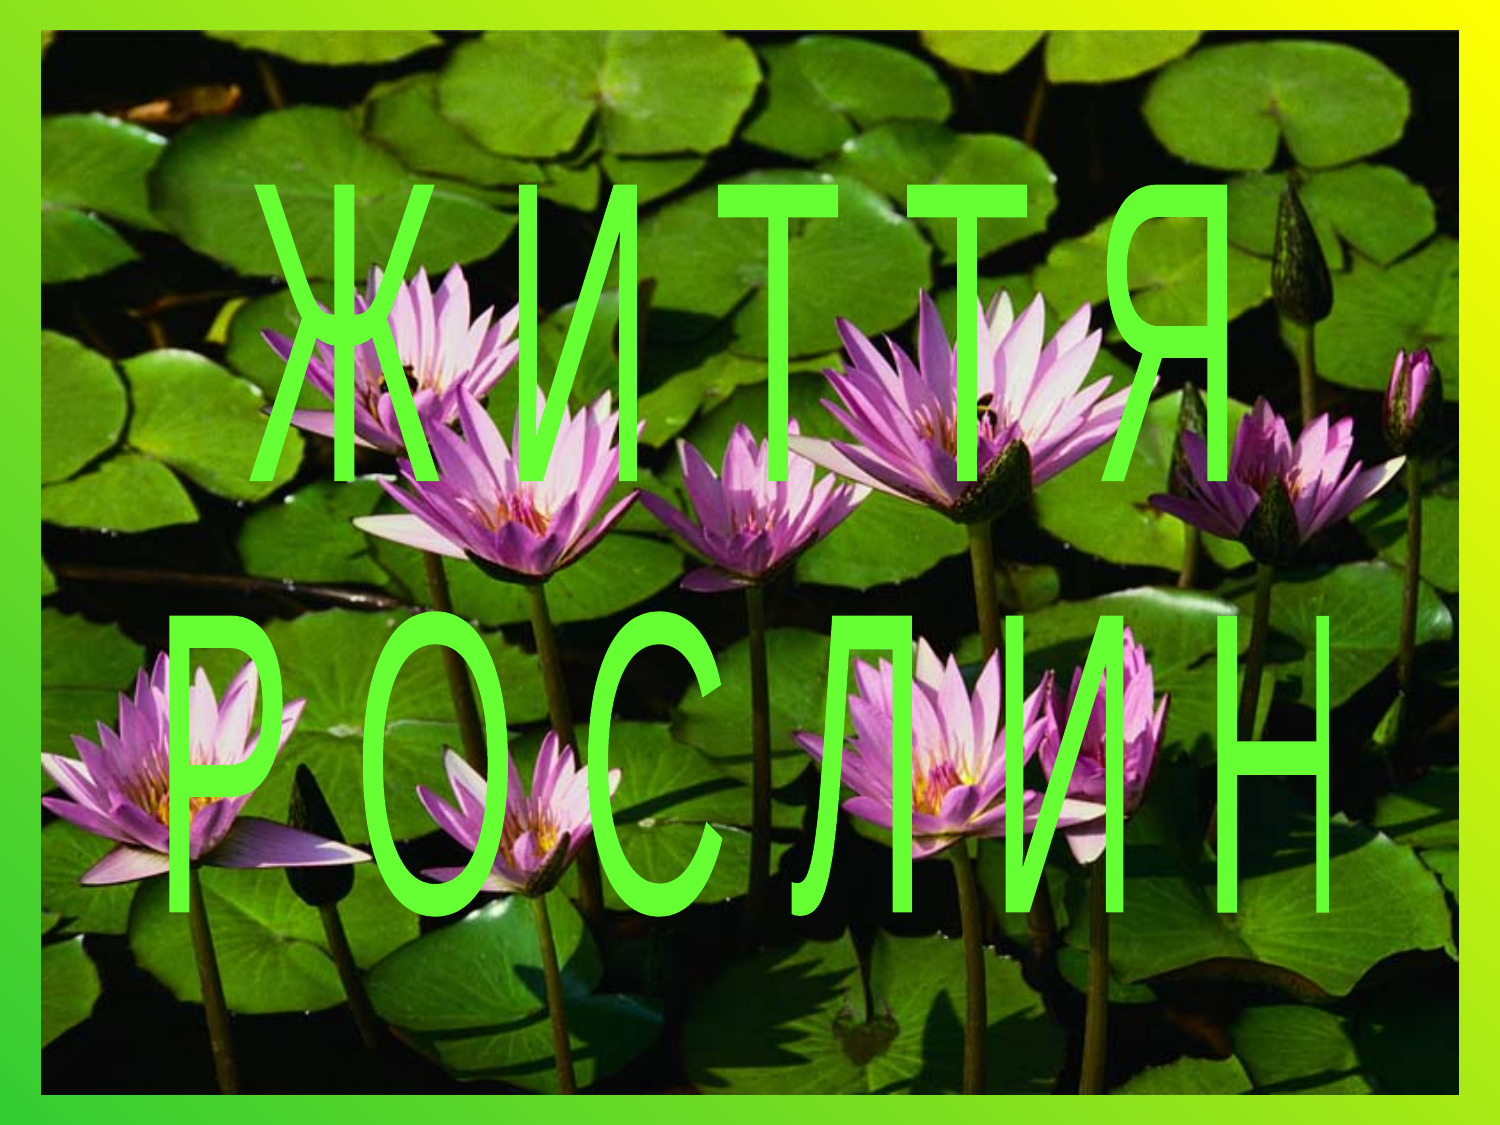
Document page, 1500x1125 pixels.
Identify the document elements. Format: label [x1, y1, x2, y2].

picture [40, 30, 1460, 1095]
